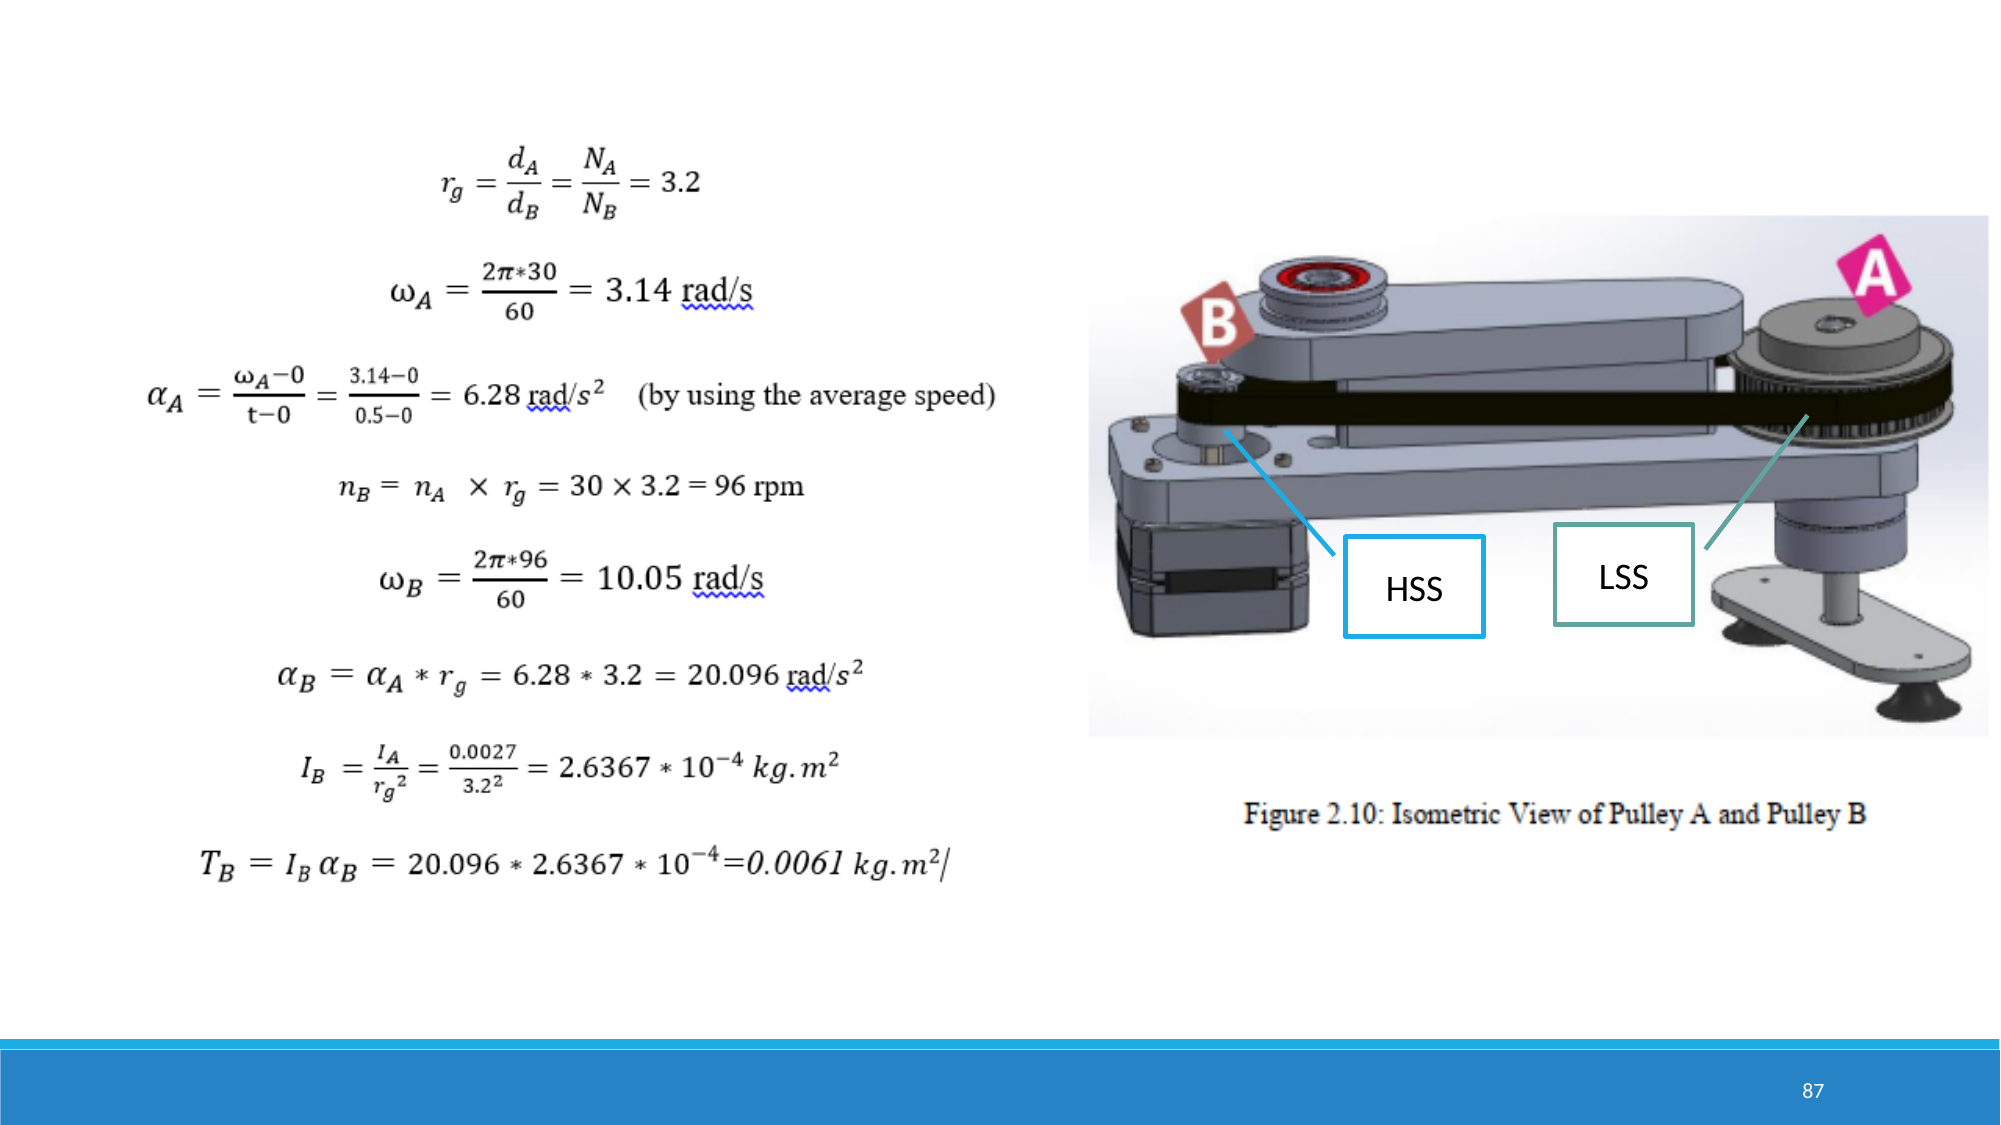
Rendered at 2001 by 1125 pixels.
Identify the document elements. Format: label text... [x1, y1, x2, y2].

picture [1085, 194, 2000, 855]
slide_number 87 [1624, 1059, 1840, 1120]
picture [15, 106, 1058, 913]
